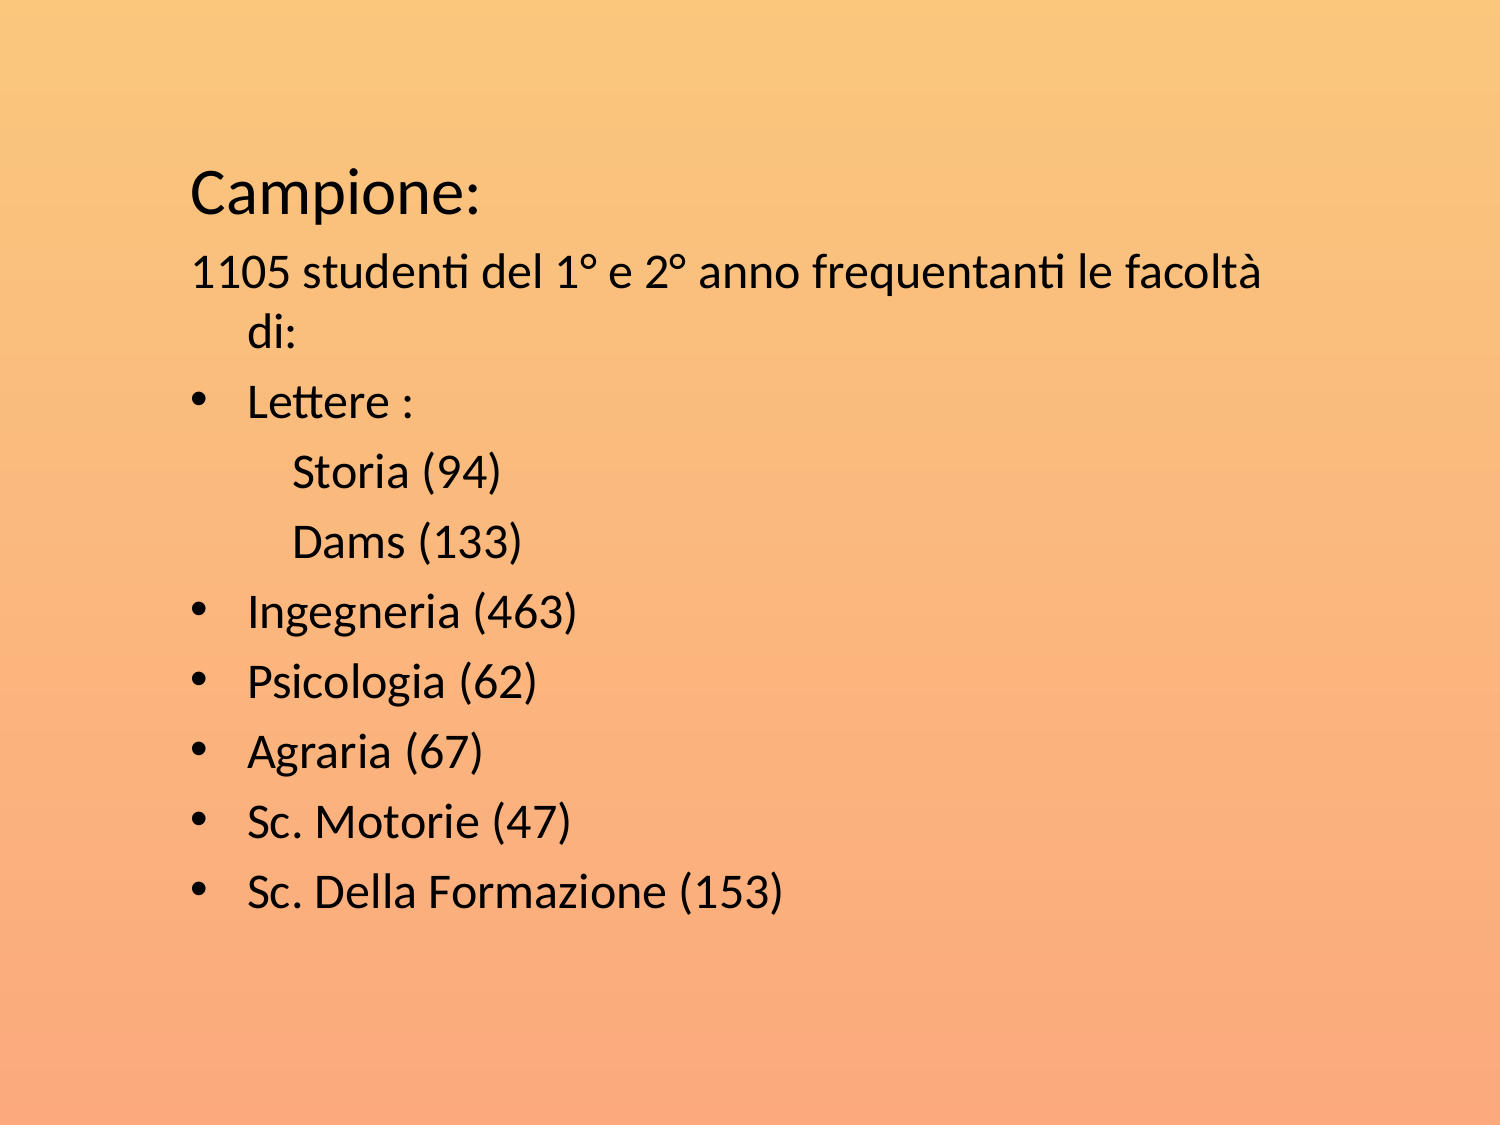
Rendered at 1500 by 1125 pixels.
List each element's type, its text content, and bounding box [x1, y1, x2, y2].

list Campione: 1105 studenti del 1° e 2° anno frequentanti le facoltà di: Lettere : Storia (94) Dams (133) Ingegneria (463) Psicologia (62) Agraria (67) Sc. Motorie (47) Sc. Della Formazione (153) [175, 140, 1308, 941]
